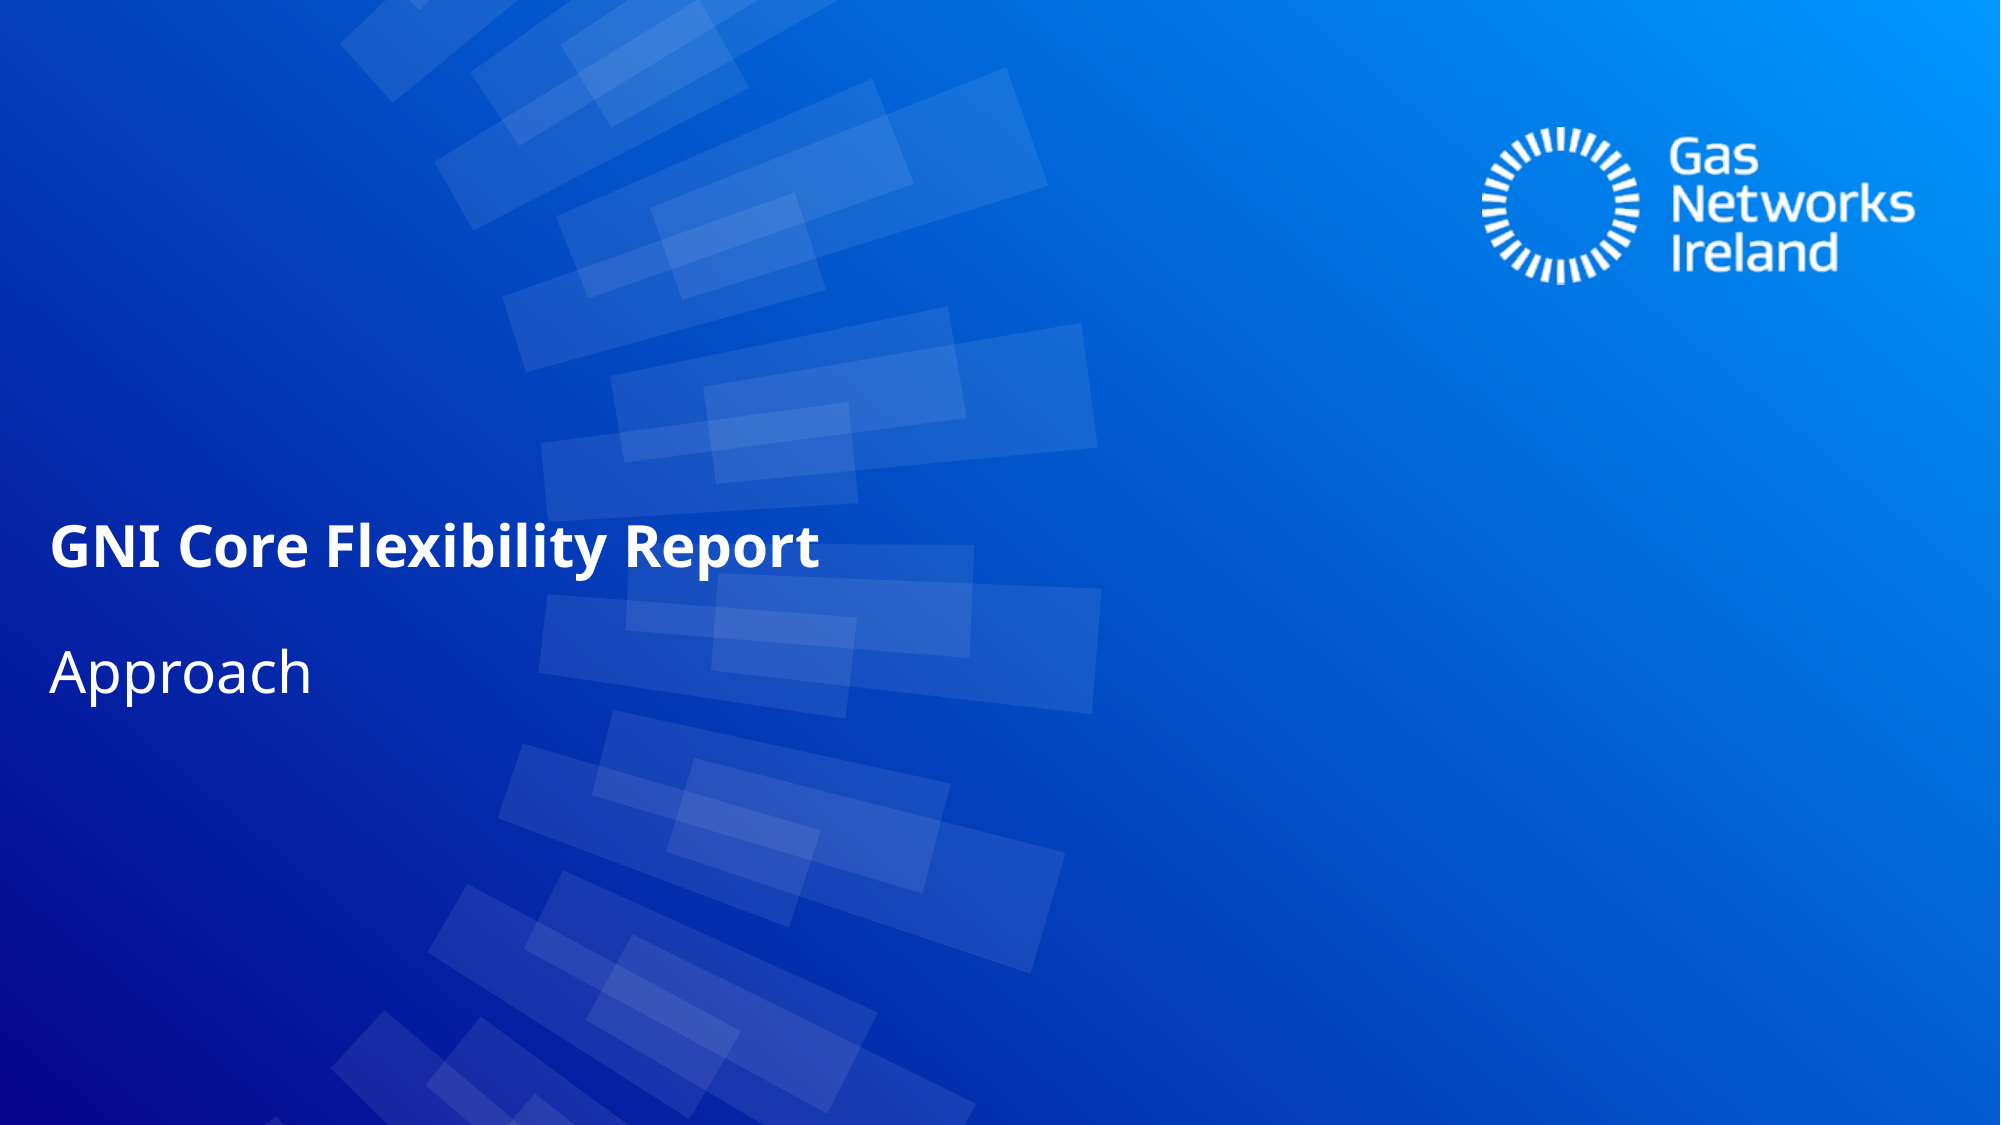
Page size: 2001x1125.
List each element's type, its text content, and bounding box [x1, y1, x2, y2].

picture [1482, 127, 1916, 285]
subtitle GNI Core Flexibility Report Approach [49, 516, 1385, 774]
